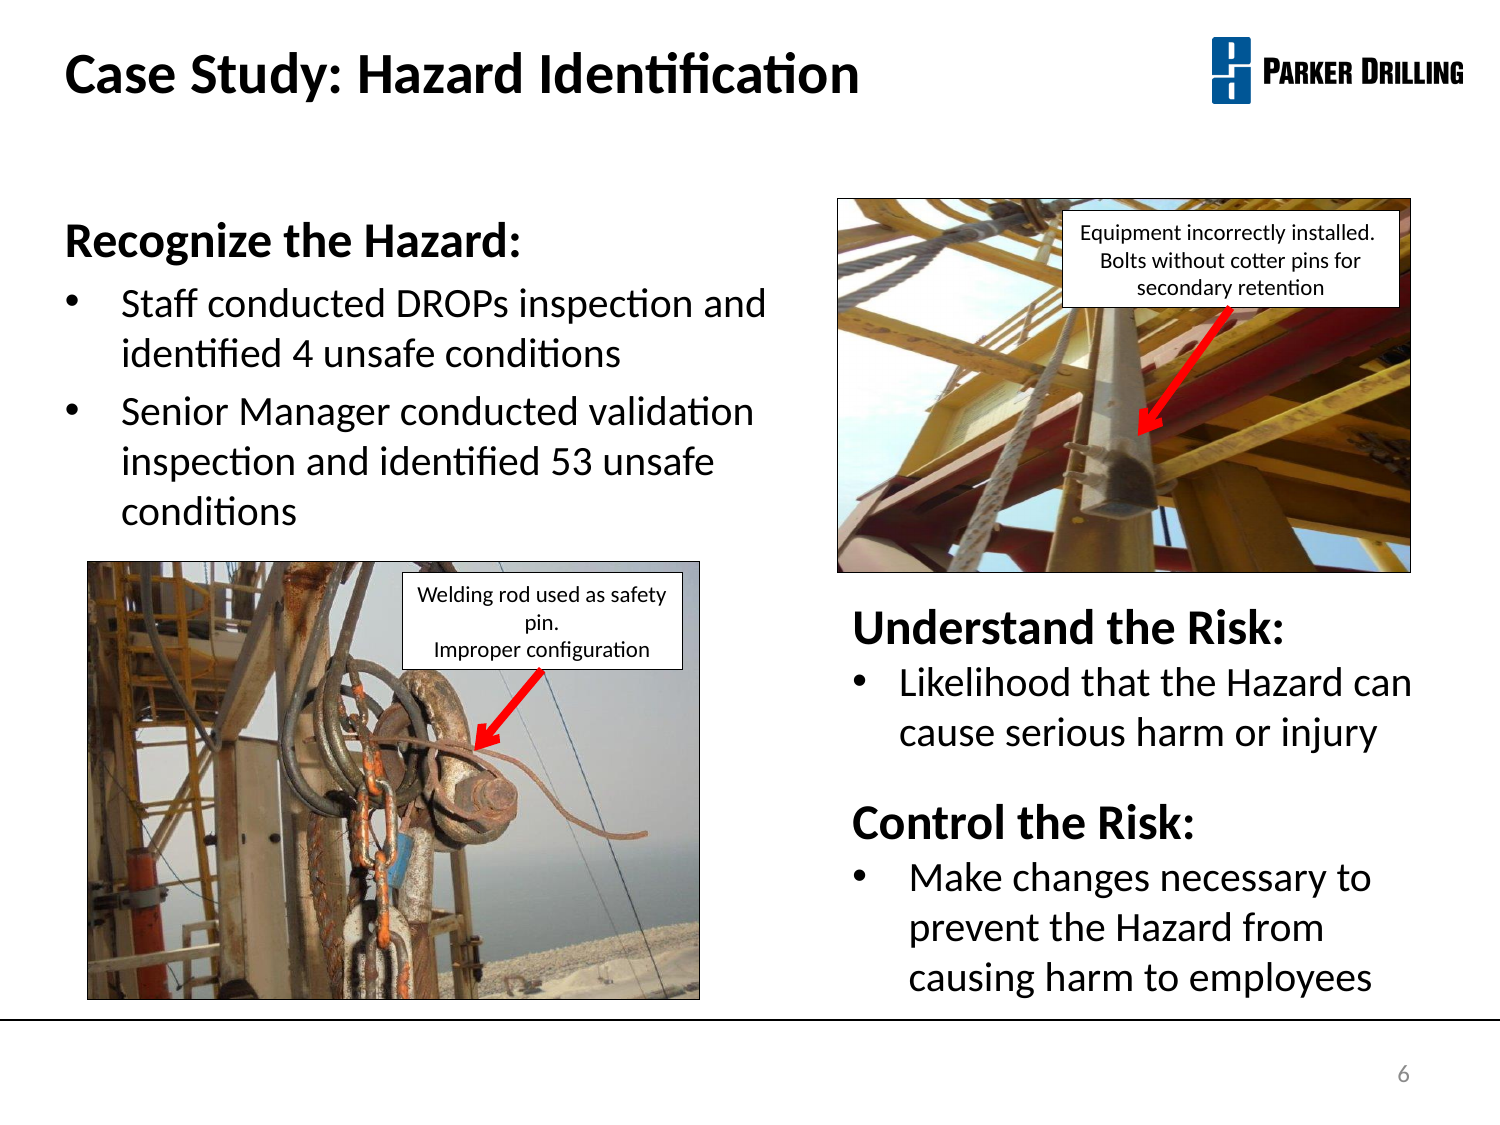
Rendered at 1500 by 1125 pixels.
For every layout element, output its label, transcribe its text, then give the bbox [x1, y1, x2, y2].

picture [1212, 100, 1463, 104]
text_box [837, 197, 1411, 573]
text_box Recognize the Hazard: Staff conducted DROPs inspection and identified 4 unsafe conditions Senior Manager conducted validation inspection and identified 53 unsafe conditions [49, 199, 788, 513]
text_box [87, 561, 701, 1000]
text_box Case Study: Hazard Identification [49, 39, 1475, 100]
text_box Understand the Risk: Likelihood that the Hazard can cause serious harm or injury Control the Risk: Make changes necessary to prevent the Hazard from causing harm to employees [837, 587, 1475, 1008]
slide_number 6 [1074, 1042, 1425, 1103]
